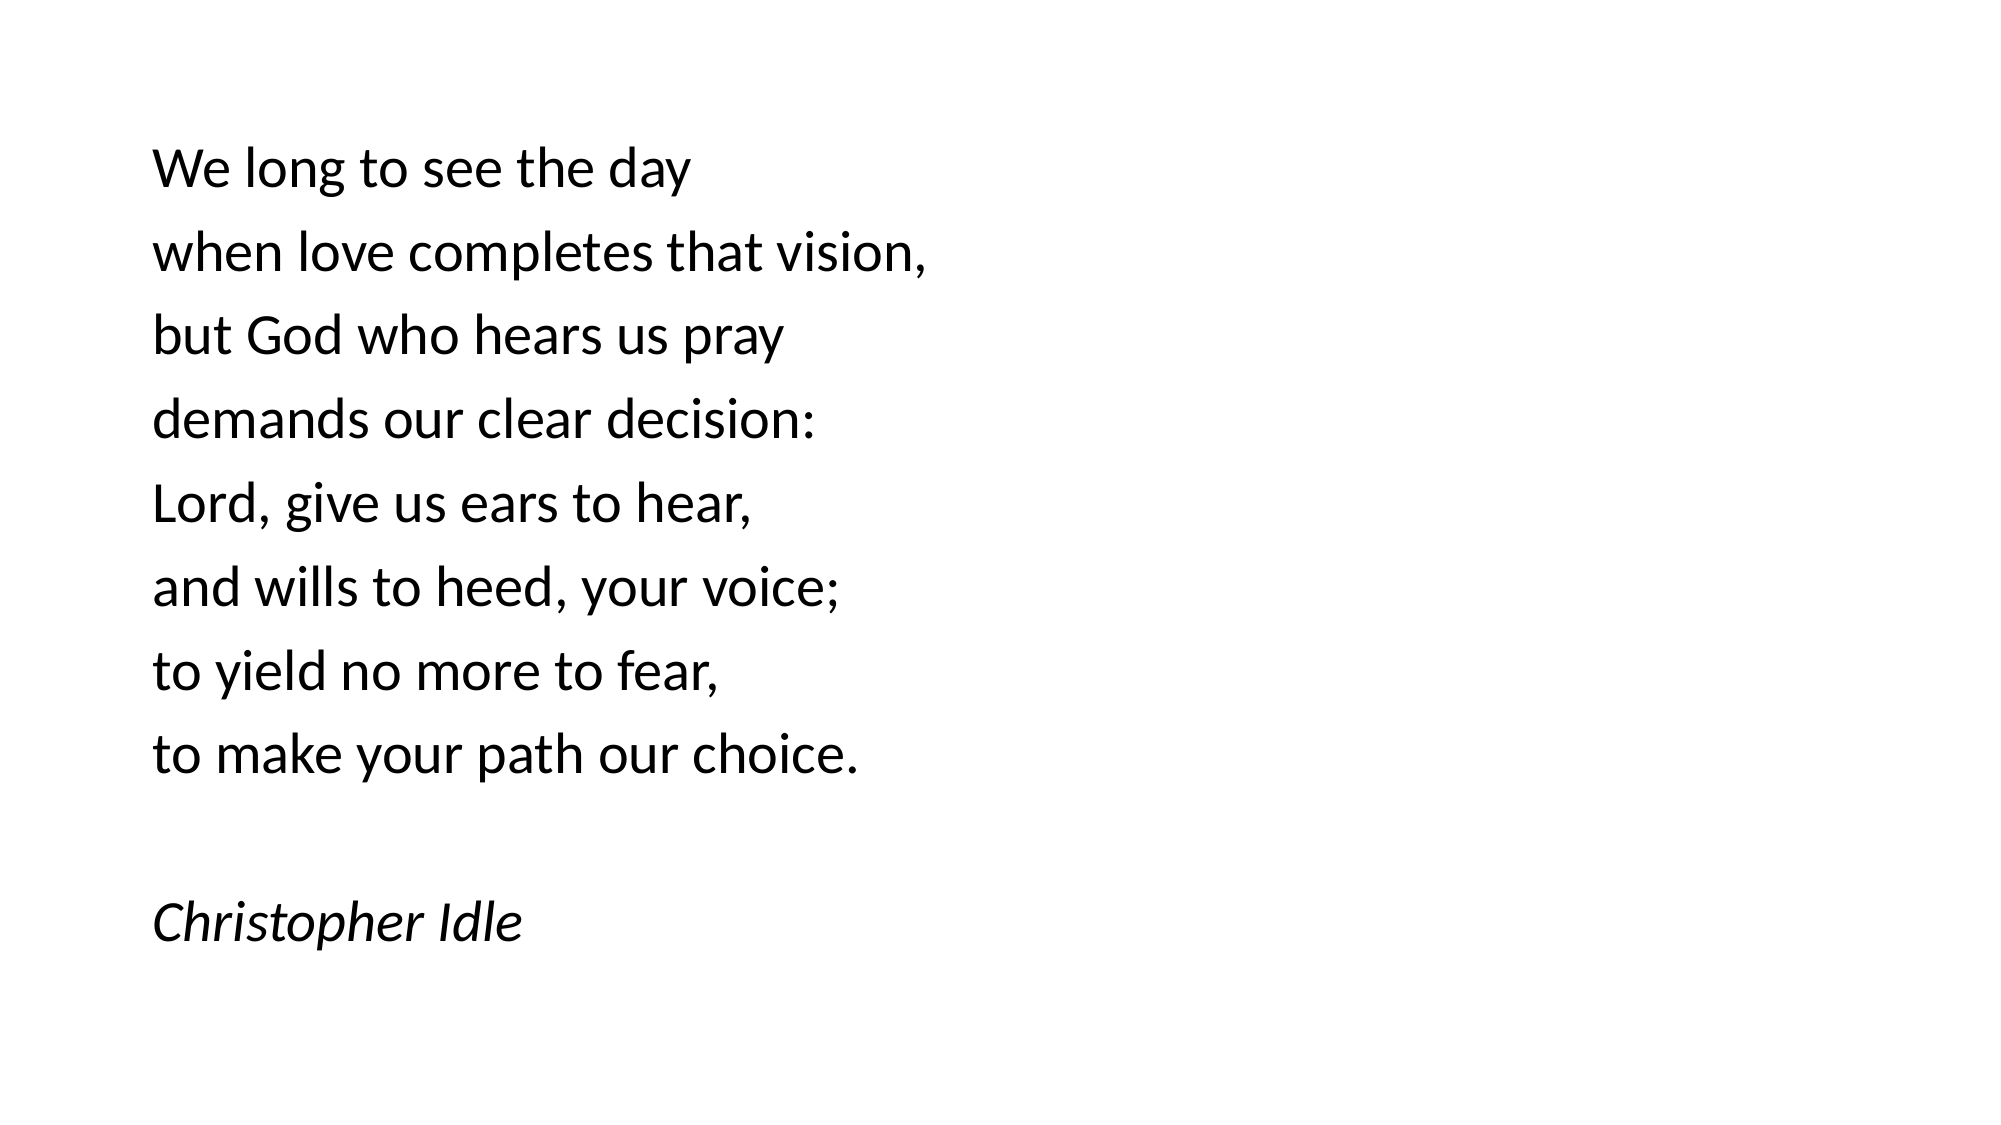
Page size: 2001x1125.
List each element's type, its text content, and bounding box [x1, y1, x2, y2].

list We long to see the day when love completes that vision, but God who hears us pray demands our clear decision: Lord, give us ears to hear, and wills to heed, your voice; to yield no more to fear, to make your path our choice. Christopher Idle [137, 129, 1863, 1014]
